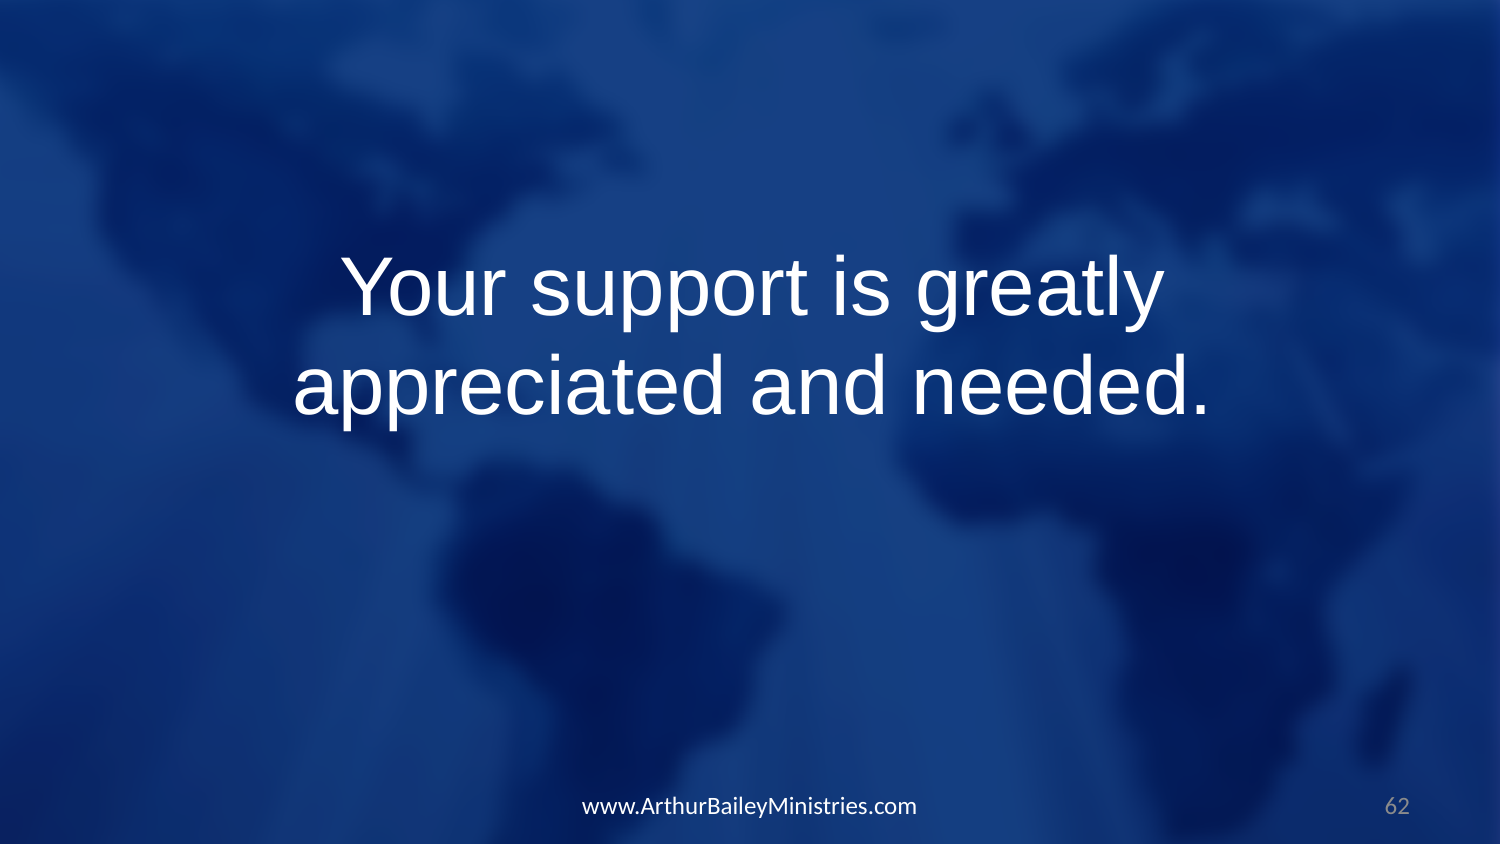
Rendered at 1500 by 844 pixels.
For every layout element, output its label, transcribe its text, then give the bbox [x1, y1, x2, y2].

slide_number 62 [1074, 782, 1425, 827]
picture [0, 0, 1500, 844]
list Your support is greatly appreciated and needed. [151, 107, 1355, 741]
footer www.ArthurBaileyMinistries.com [512, 782, 988, 827]
